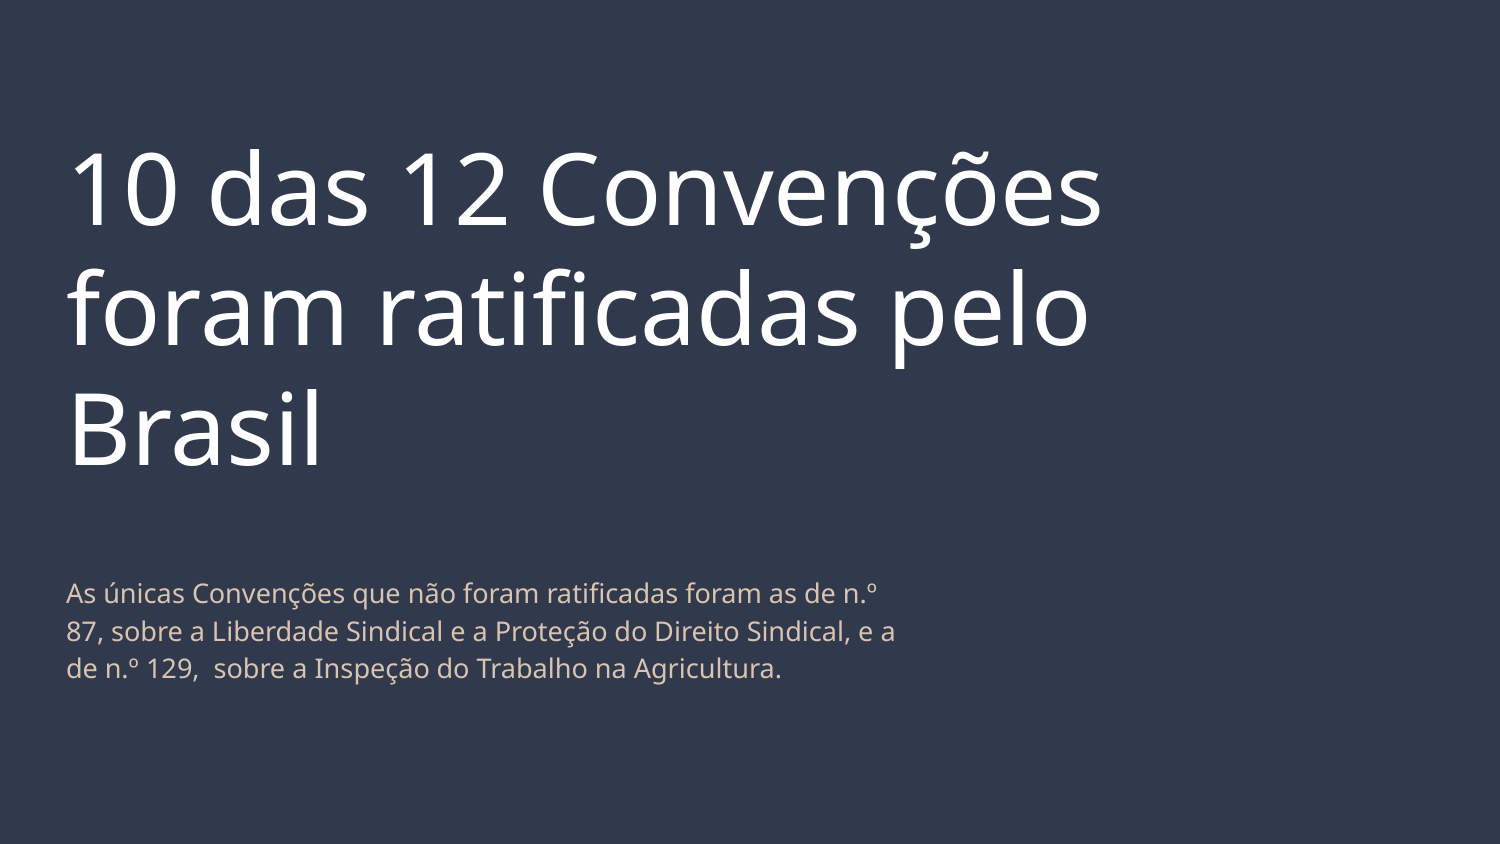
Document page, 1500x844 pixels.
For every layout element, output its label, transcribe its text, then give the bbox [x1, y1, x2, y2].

title 10 das 12 Convenções foram ratificadas pelo Brasil [51, 136, 1170, 500]
list As únicas Convenções que não foram ratificadas foram as de n.º 87, sobre a Liberdade Sindical e a Proteção do Direito Sindical, e a de n.º 129, sobre a Inspeção do Trabalho na Agricultura. [51, 557, 927, 712]
